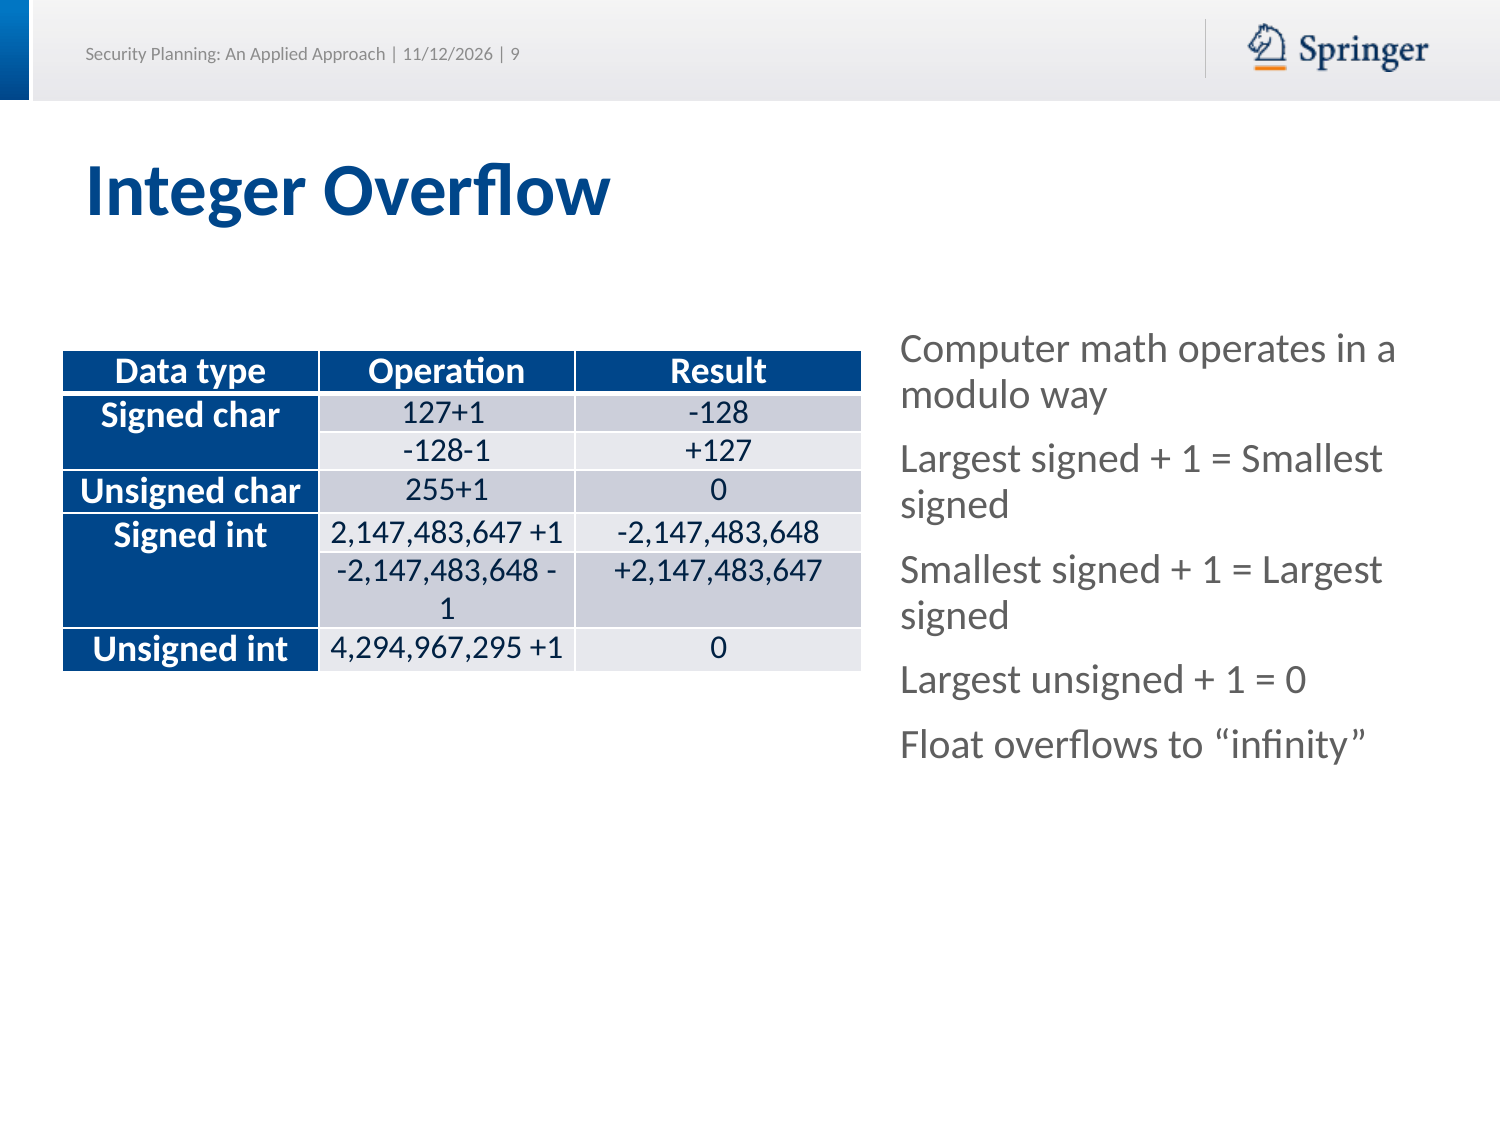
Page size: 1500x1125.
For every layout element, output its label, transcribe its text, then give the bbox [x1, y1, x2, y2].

table_header Data type [63, 351, 318, 391]
title Integer Overflow [85, 150, 1424, 233]
table_cell +127 [576, 433, 861, 469]
table_cell 2,147,483,647 +1 [320, 514, 574, 551]
table_cell -128 [576, 396, 861, 431]
table_cell 255+1 [320, 471, 574, 512]
table_cell 0 [576, 629, 861, 671]
table_cell -2,147,483,648 [576, 514, 861, 551]
table_cell -2,147,483,648 -1 [320, 553, 574, 627]
table_cell Unsigned int [63, 629, 318, 671]
table_cell +2,147,483,647 [576, 553, 861, 627]
table_cell Signed char [63, 396, 318, 469]
table_cell 4,294,967,295 +1 [320, 629, 574, 671]
list Computer math operates in a modulo way Largest signed + 1 = Smallest signed Smallest signed + 1 = Largest signed Largest unsigned + 1 = 0 Float overflows to “infinity” [900, 324, 1425, 963]
table_header Operation [320, 351, 574, 391]
table_cell -128-1 [320, 433, 574, 469]
table_cell Signed int [63, 514, 318, 627]
table_cell 127+1 [320, 396, 574, 431]
table_header Result [576, 351, 861, 391]
table_cell Unsigned char [63, 471, 318, 512]
picture [33, 0, 1500, 101]
table_cell 0 [576, 471, 861, 512]
